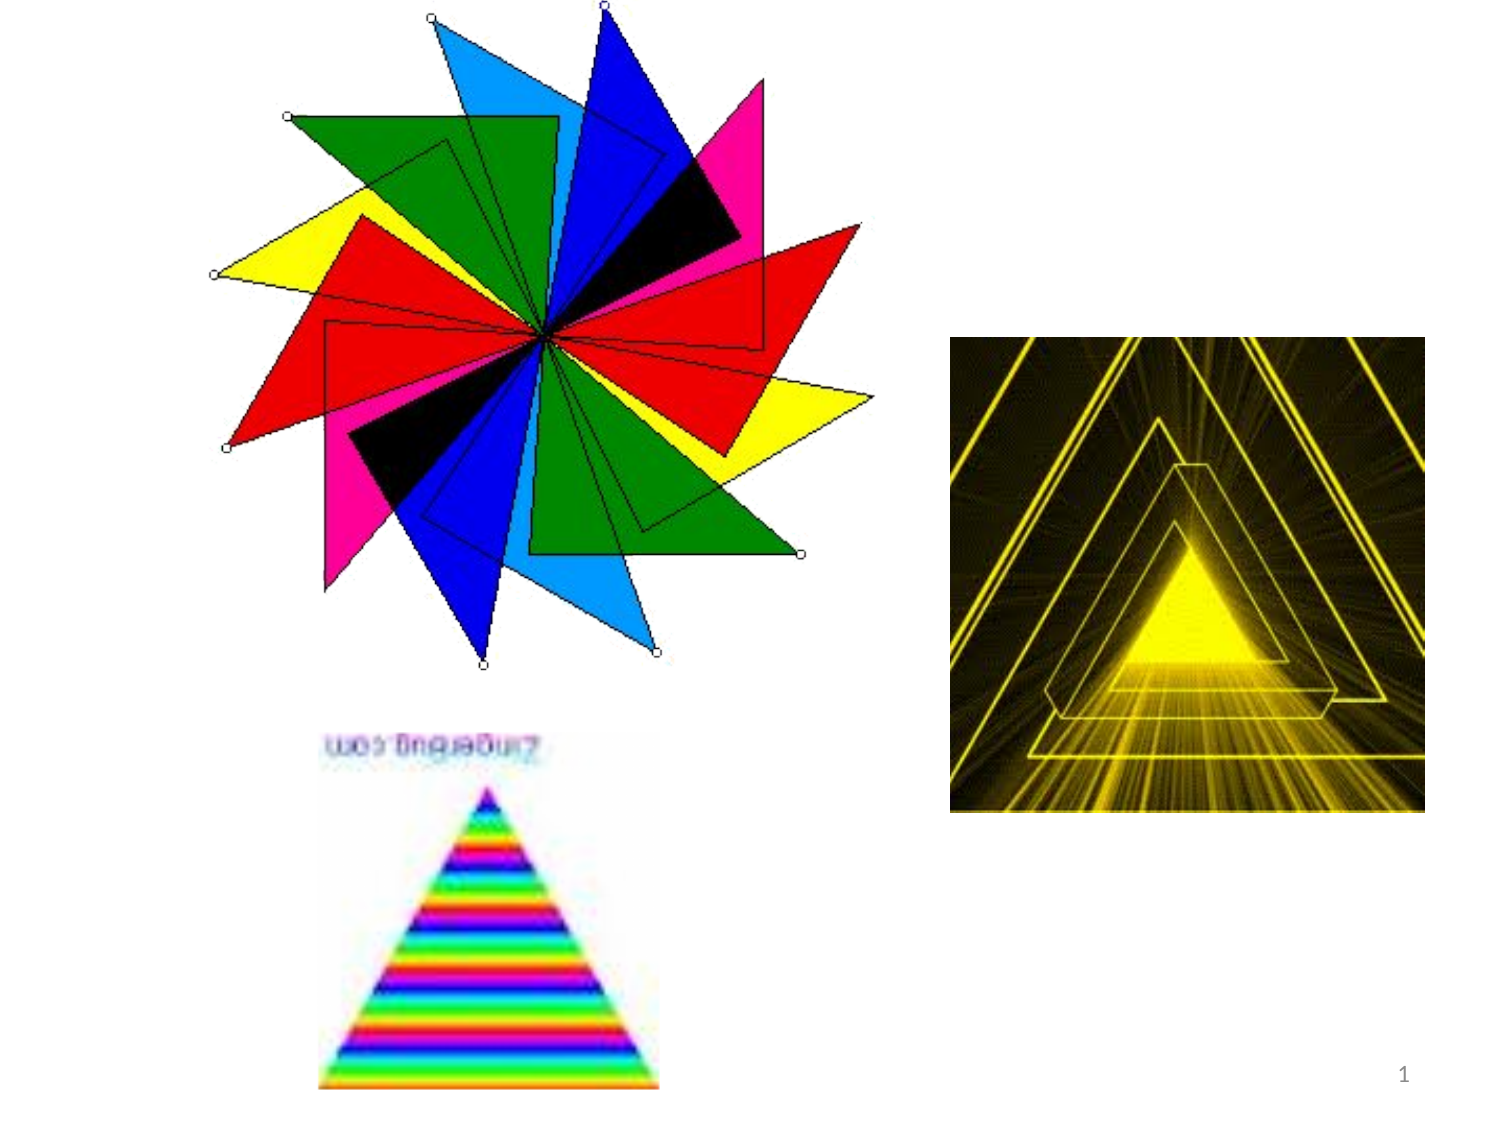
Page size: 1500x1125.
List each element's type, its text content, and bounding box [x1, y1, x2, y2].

slide_number 1 [1074, 1042, 1425, 1103]
picture [174, 0, 909, 674]
picture [949, 337, 1426, 813]
picture [317, 731, 660, 1091]
